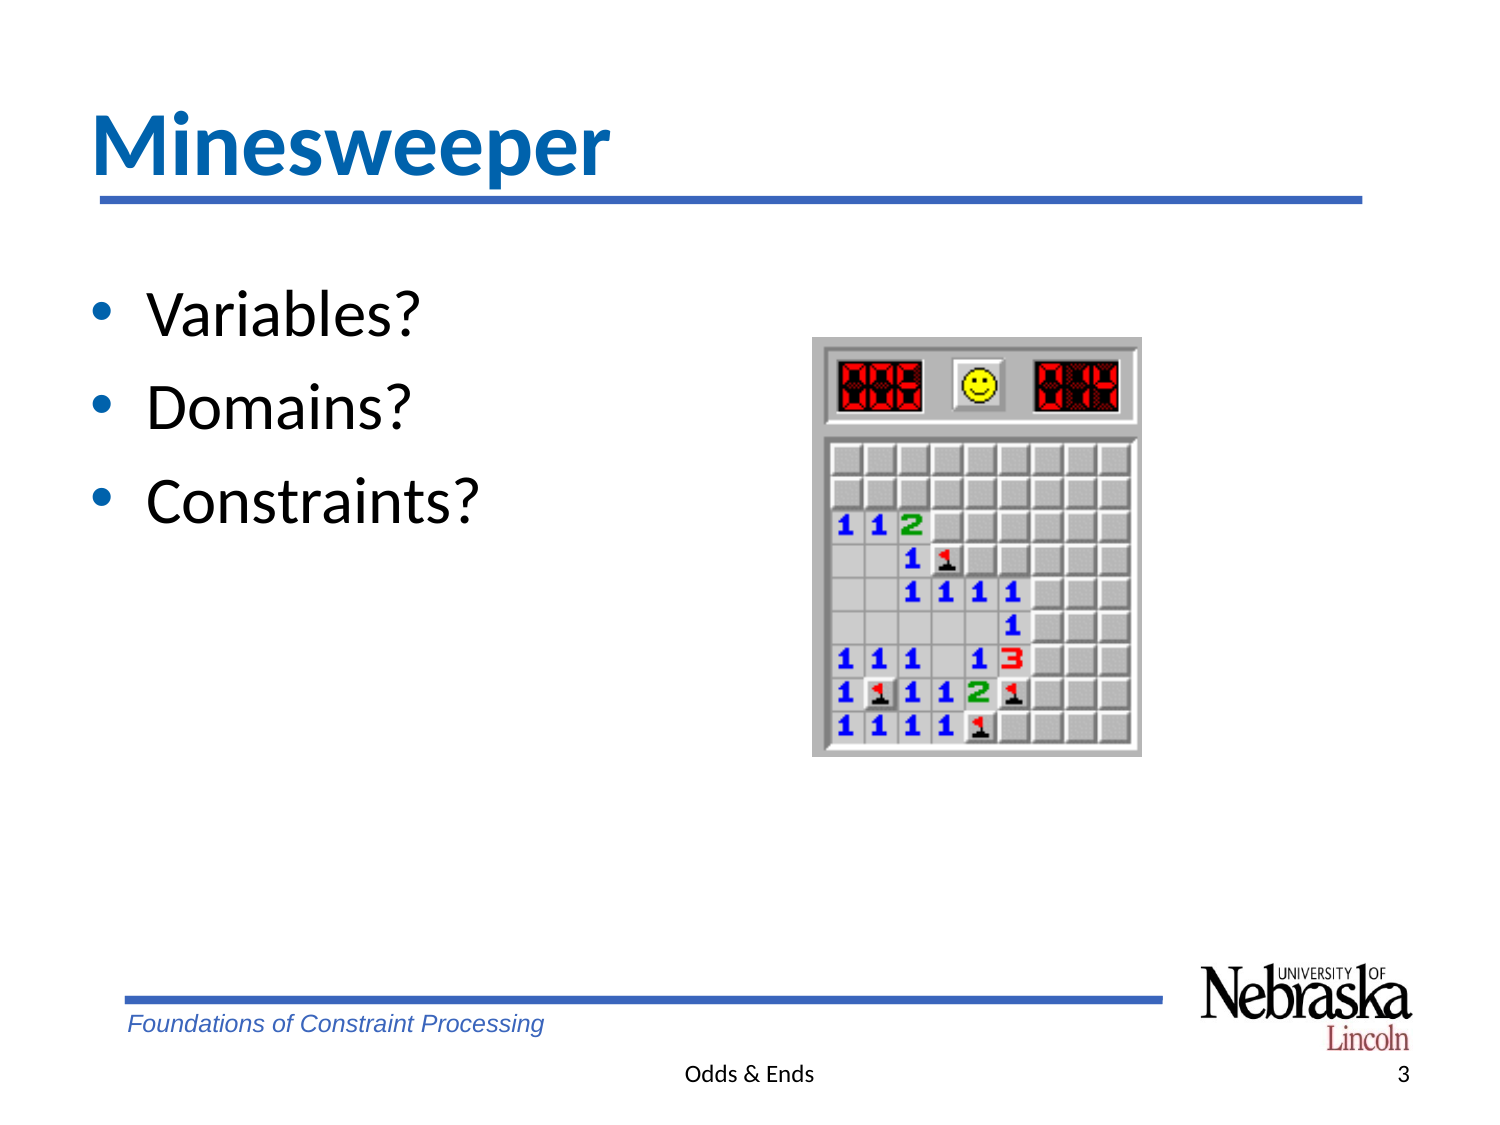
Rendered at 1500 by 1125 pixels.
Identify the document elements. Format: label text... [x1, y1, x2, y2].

list Variables? Domains? Constraints? [75, 262, 1425, 1005]
picture [1200, 1005, 1413, 1042]
picture [812, 337, 1142, 757]
slide_number 3 [1074, 1042, 1425, 1103]
footer Odds & Ends [512, 1042, 988, 1103]
title Minesweeper [75, 45, 1425, 233]
